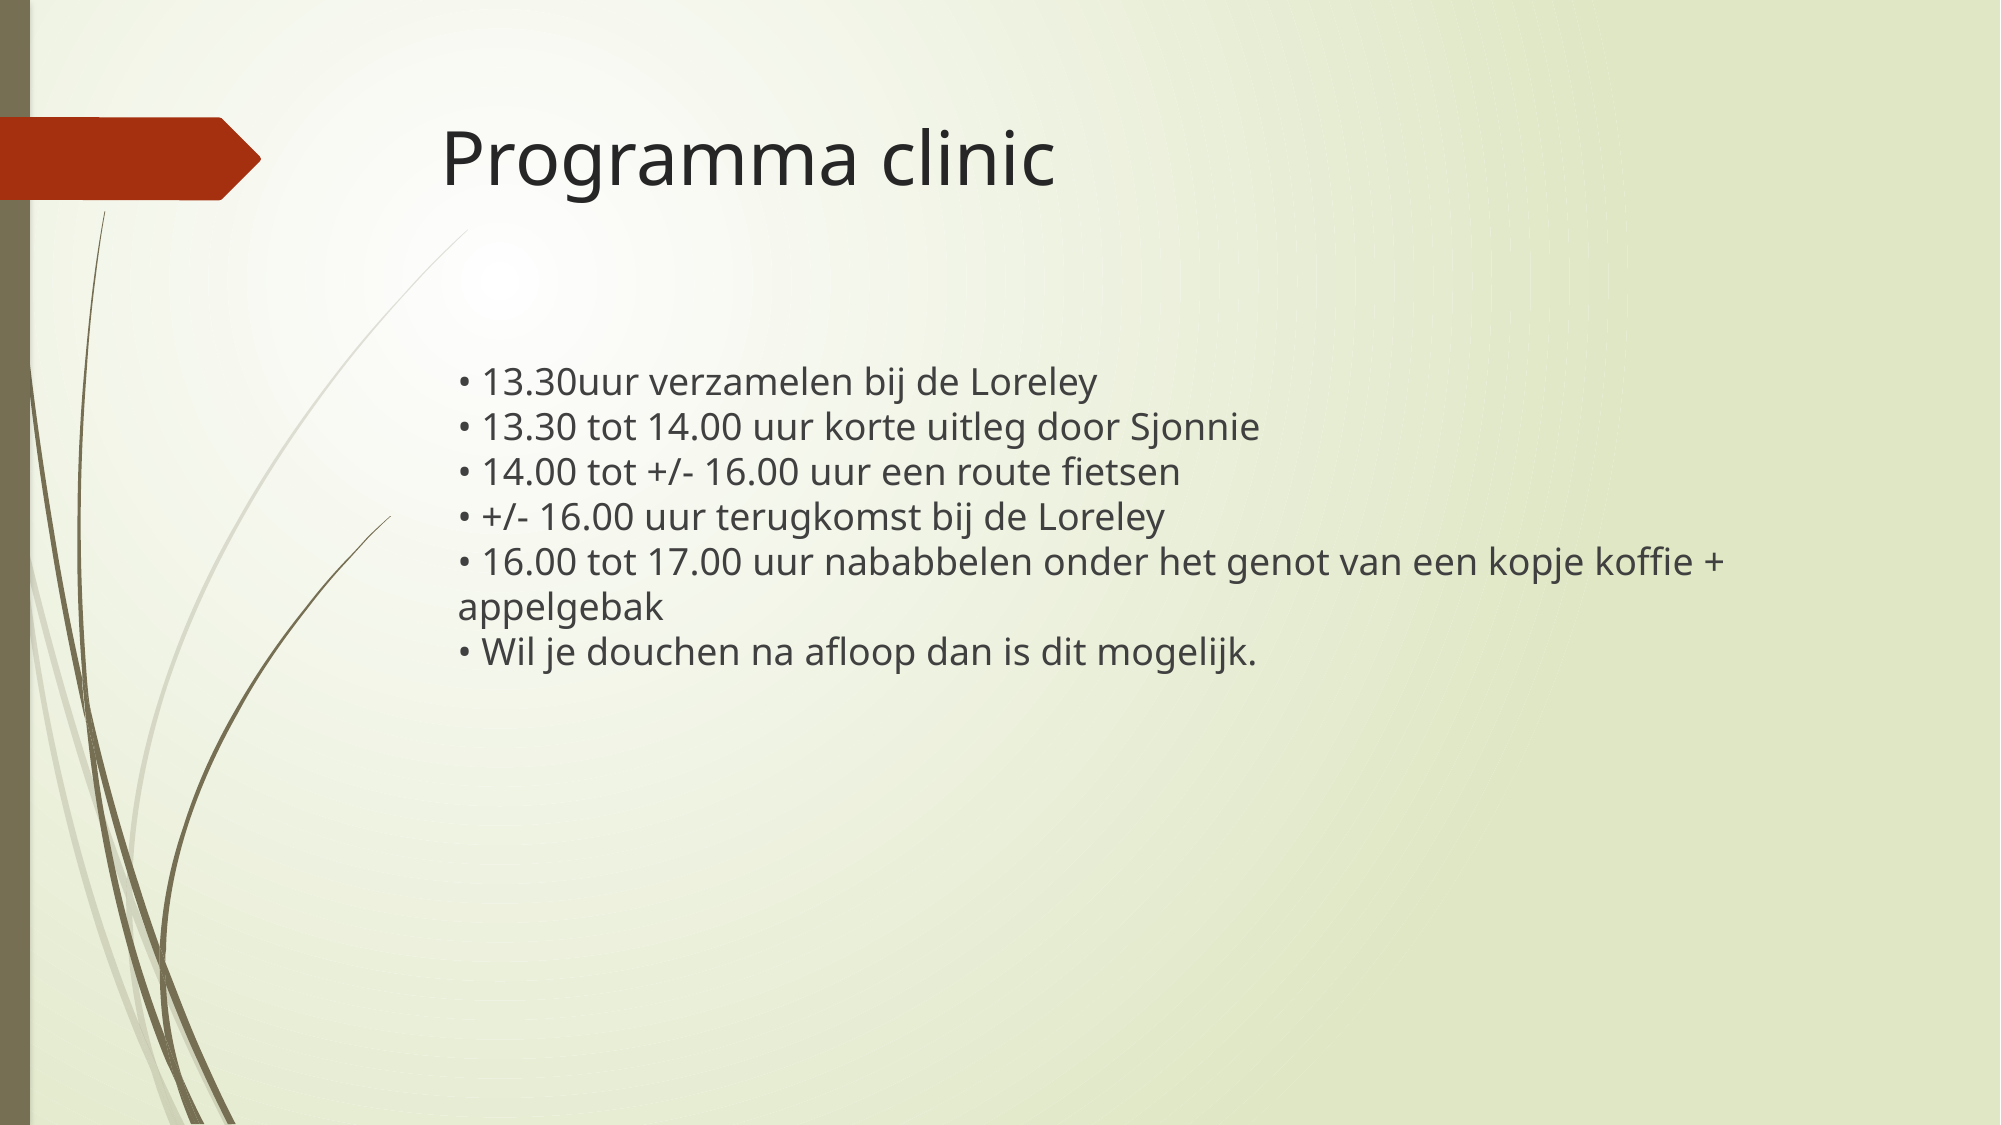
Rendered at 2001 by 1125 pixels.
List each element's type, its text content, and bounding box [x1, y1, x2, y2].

list • 13.30uur verzamelen bij de Loreley • 13.30 tot 14.00 uur korte uitleg door Sjonnie • 14.00 tot +/- 16.00 uur een route fietsen • +/- 16.00 uur terugkomst bij de Loreley • 16.00 tot 17.00 uur nababbelen onder het genot van een kopje koffie + appelgebak • Wil je douchen na afloop dan is dit mogelijk. [424, 350, 1888, 970]
title Programma clinic [425, 102, 1888, 313]
